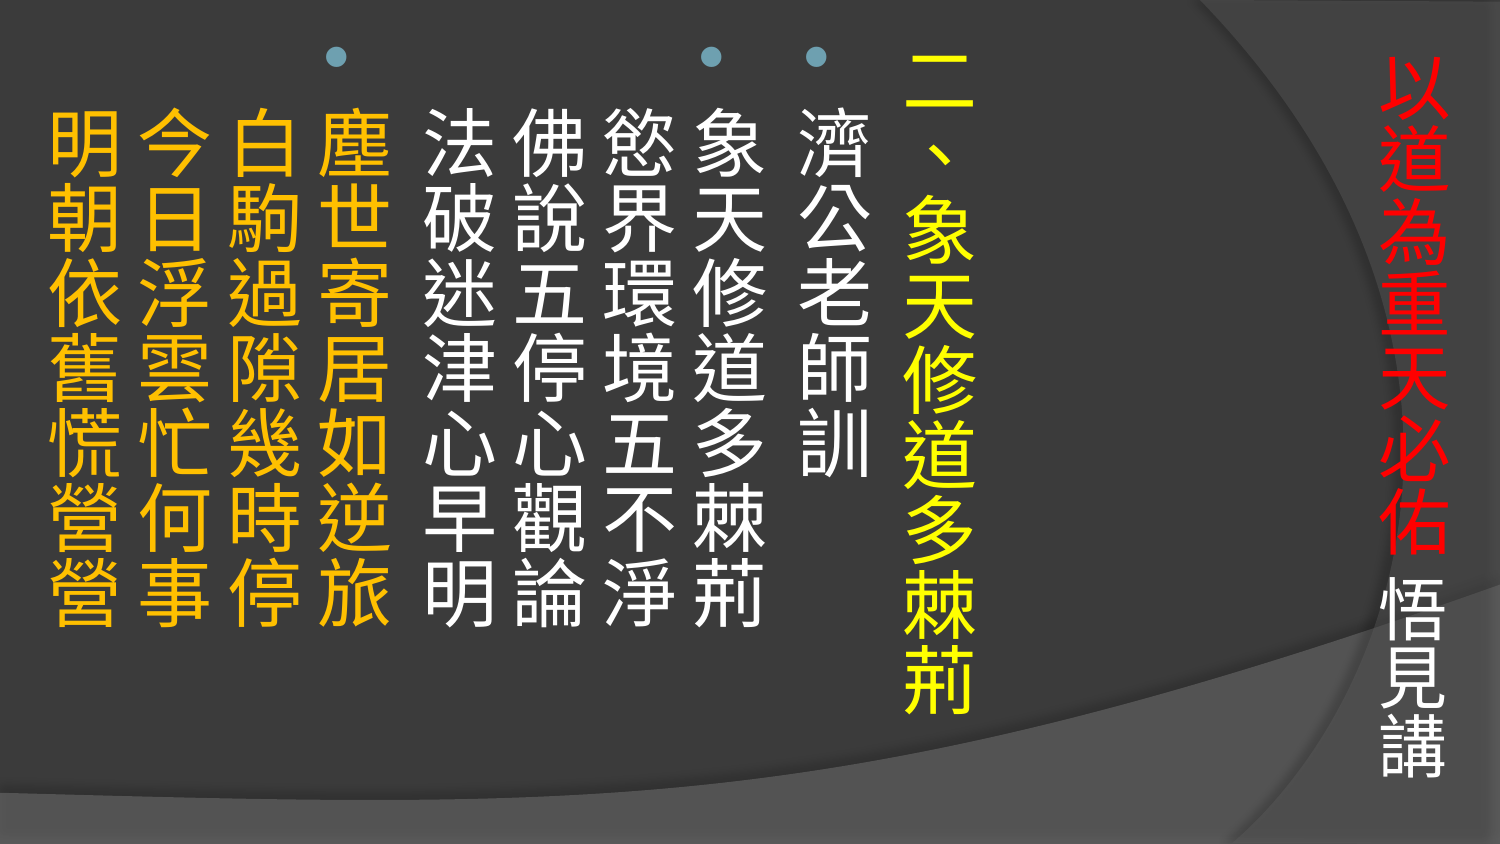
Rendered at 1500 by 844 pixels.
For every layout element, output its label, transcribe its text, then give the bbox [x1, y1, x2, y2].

list 二、象天修道多棘荊 濟公老師訓 象天修道多棘荊 慾界環境五不淨 佛說五停心觀論 法破迷津心早明 塵世寄居如逆旅 白駒過隙幾時停 今日浮雲忙何事 明朝依舊慌營營 [29, 21, 1353, 825]
title 以道為重天必佑 悟見講 [1352, 20, 1473, 812]
